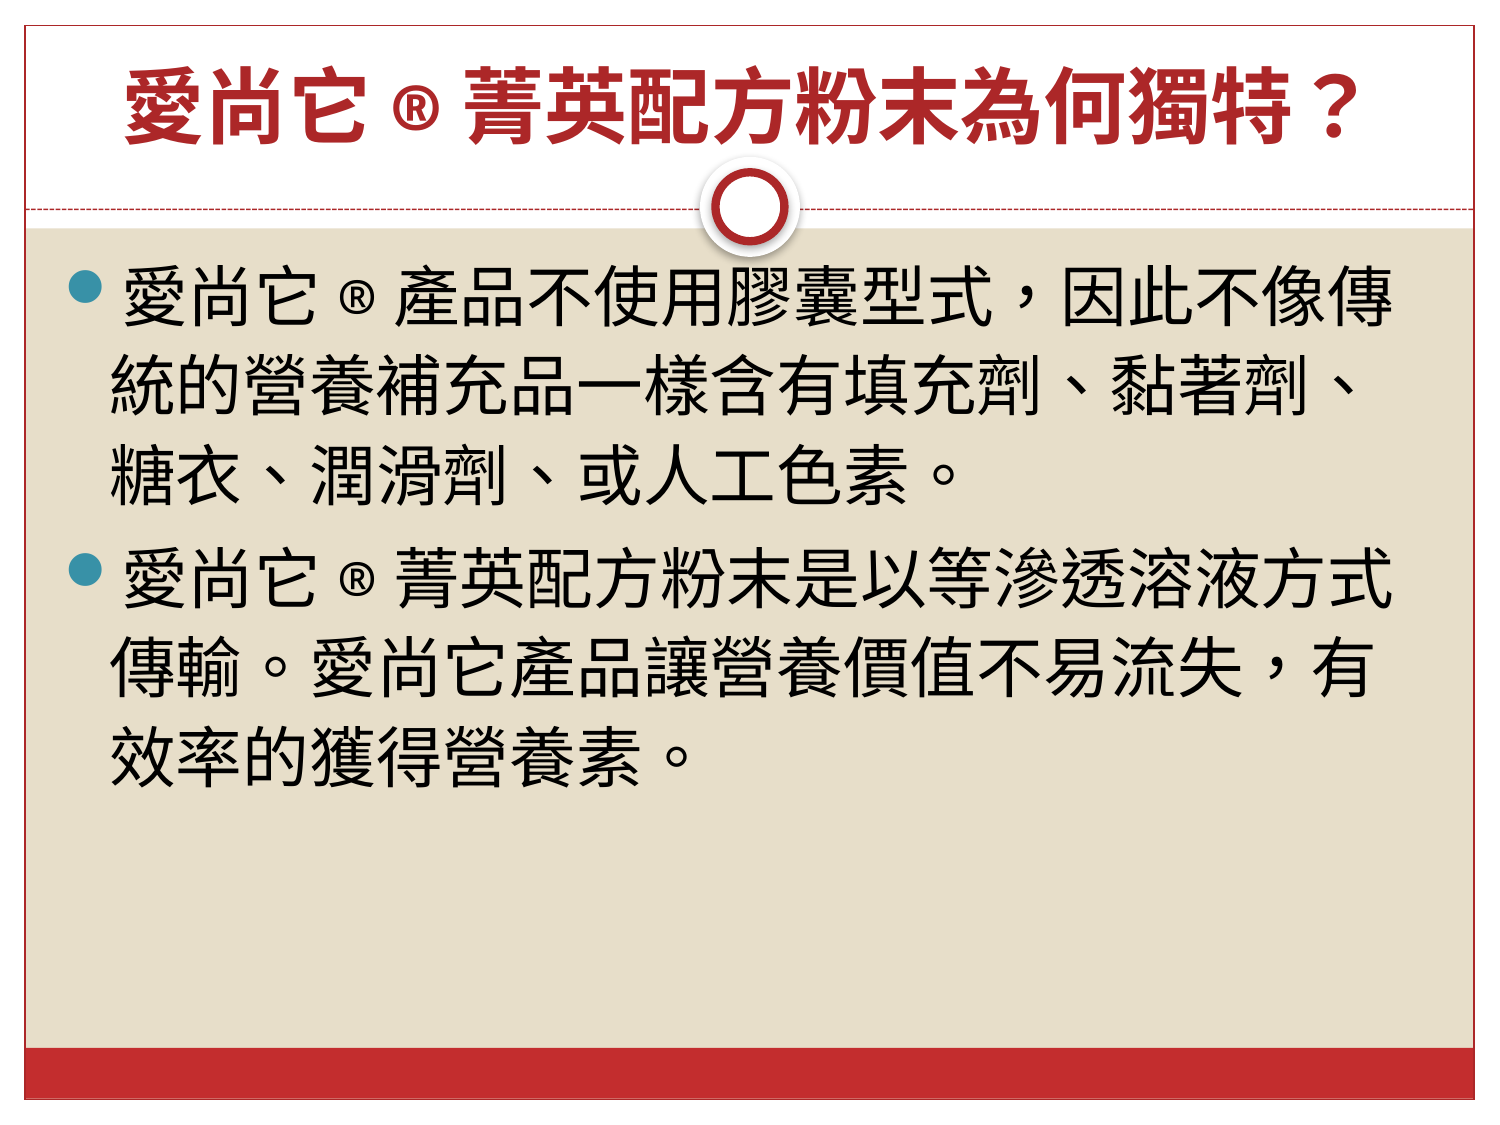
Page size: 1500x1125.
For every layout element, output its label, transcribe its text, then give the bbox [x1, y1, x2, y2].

list 愛尚它®產品不使用膠囊型式，因此不像傳統的營養補充品一樣含有填充劑、黏著劑、糖衣、潤滑劑、或人工色素。 愛尚它®菁英配方粉末是以等滲透溶液方式傳輸。愛尚它產品讓營養價值不易流失，有效率的獲得營養素。 [49, 237, 1450, 1063]
title 愛尚它®菁英配方粉末為何獨特？ [49, 37, 1450, 162]
